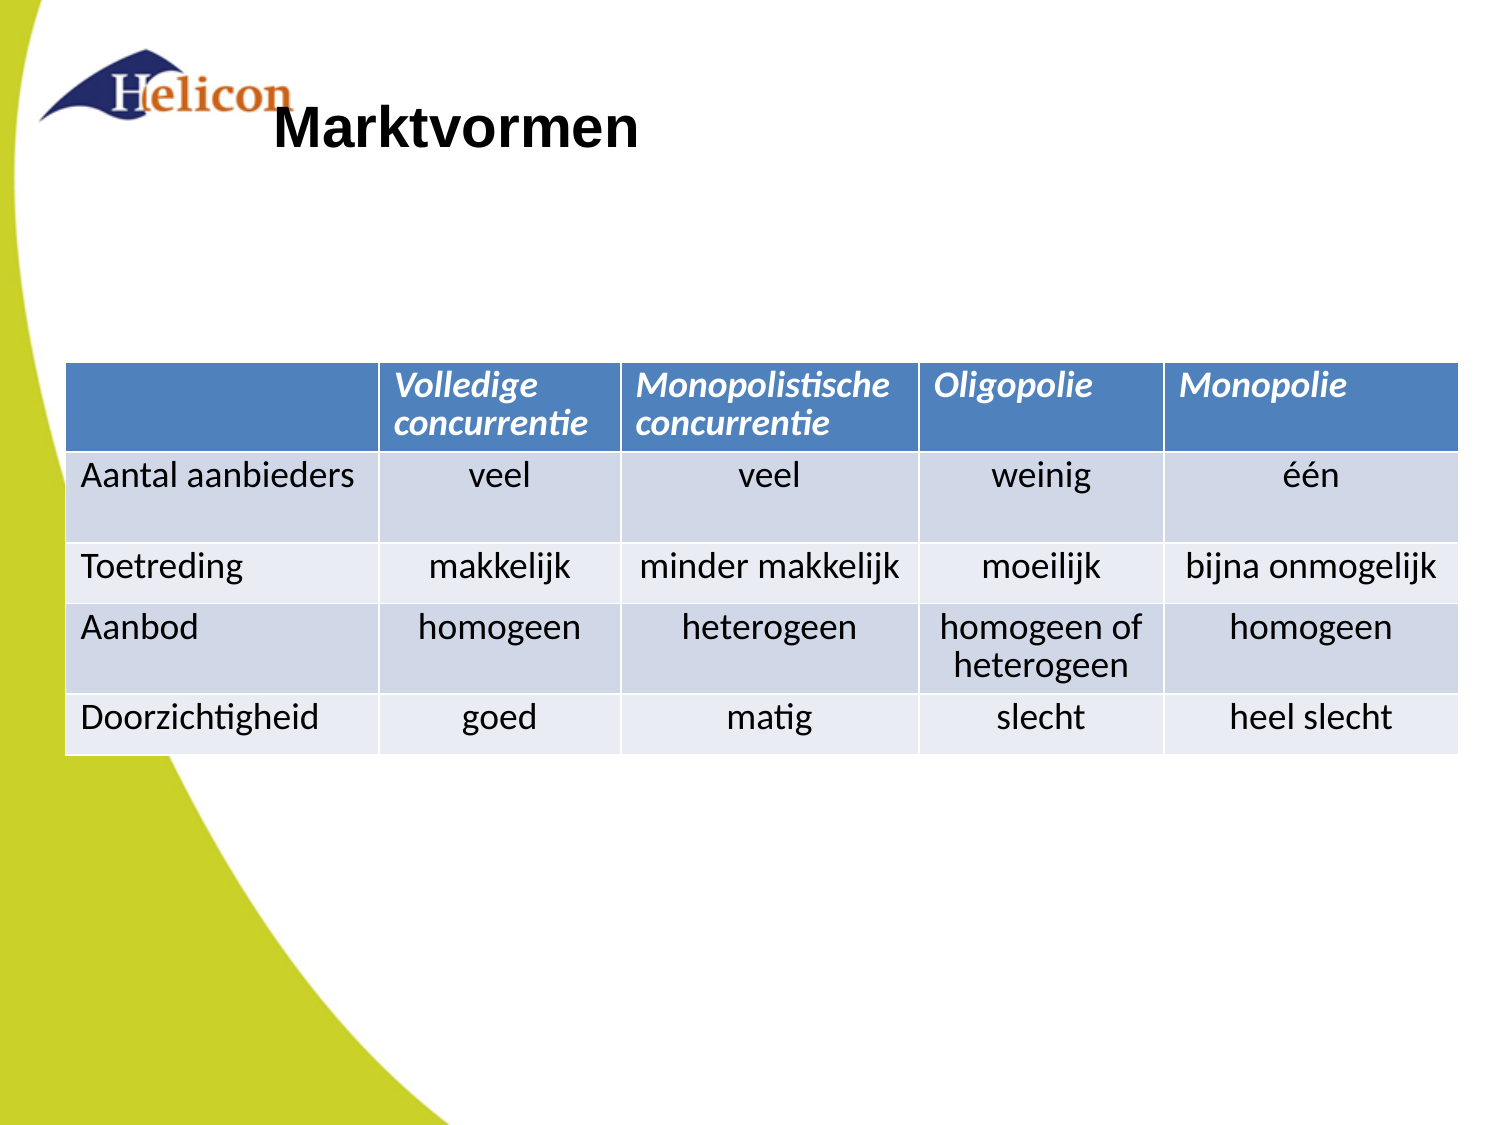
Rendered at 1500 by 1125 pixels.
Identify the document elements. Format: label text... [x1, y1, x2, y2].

table_cell heterogeen [622, 604, 918, 693]
table_cell goed [380, 695, 620, 754]
table_cell veel [622, 453, 918, 542]
table_cell minder makkelijk [622, 544, 918, 603]
table_cell Aanbod [66, 604, 378, 693]
table_cell homogeen of heterogeen [920, 604, 1163, 693]
table_header [66, 363, 378, 451]
table_header Mono­po­lie [1165, 363, 1458, 451]
table_cell homogeen [1165, 604, 1458, 693]
picture [0, 0, 1500, 1125]
table_cell Doorzichtigheid [66, 695, 378, 754]
table_cell moeilijk [920, 544, 1163, 603]
table_cell bijna onmogelijk [1165, 544, 1458, 603]
table_cell makkelijk [380, 544, 620, 603]
table_cell homogeen [380, 604, 620, 693]
table_header Oligo­po­lie [920, 363, 1163, 451]
table_header Monopolistische concurrentie [622, 363, 918, 451]
title Marktvormen [108, 30, 1459, 219]
table_cell matig [622, 695, 918, 754]
table_header Volledige concurrentie [380, 363, 620, 451]
table_cell veel [380, 453, 620, 542]
table_cell slecht [920, 695, 1163, 754]
table_cell Toetreding [66, 544, 378, 603]
table_cell Aantal aanbieders [66, 453, 378, 542]
table_cell weinig [920, 453, 1163, 542]
table_cell één [1165, 453, 1458, 542]
table_cell heel slecht [1165, 695, 1458, 754]
